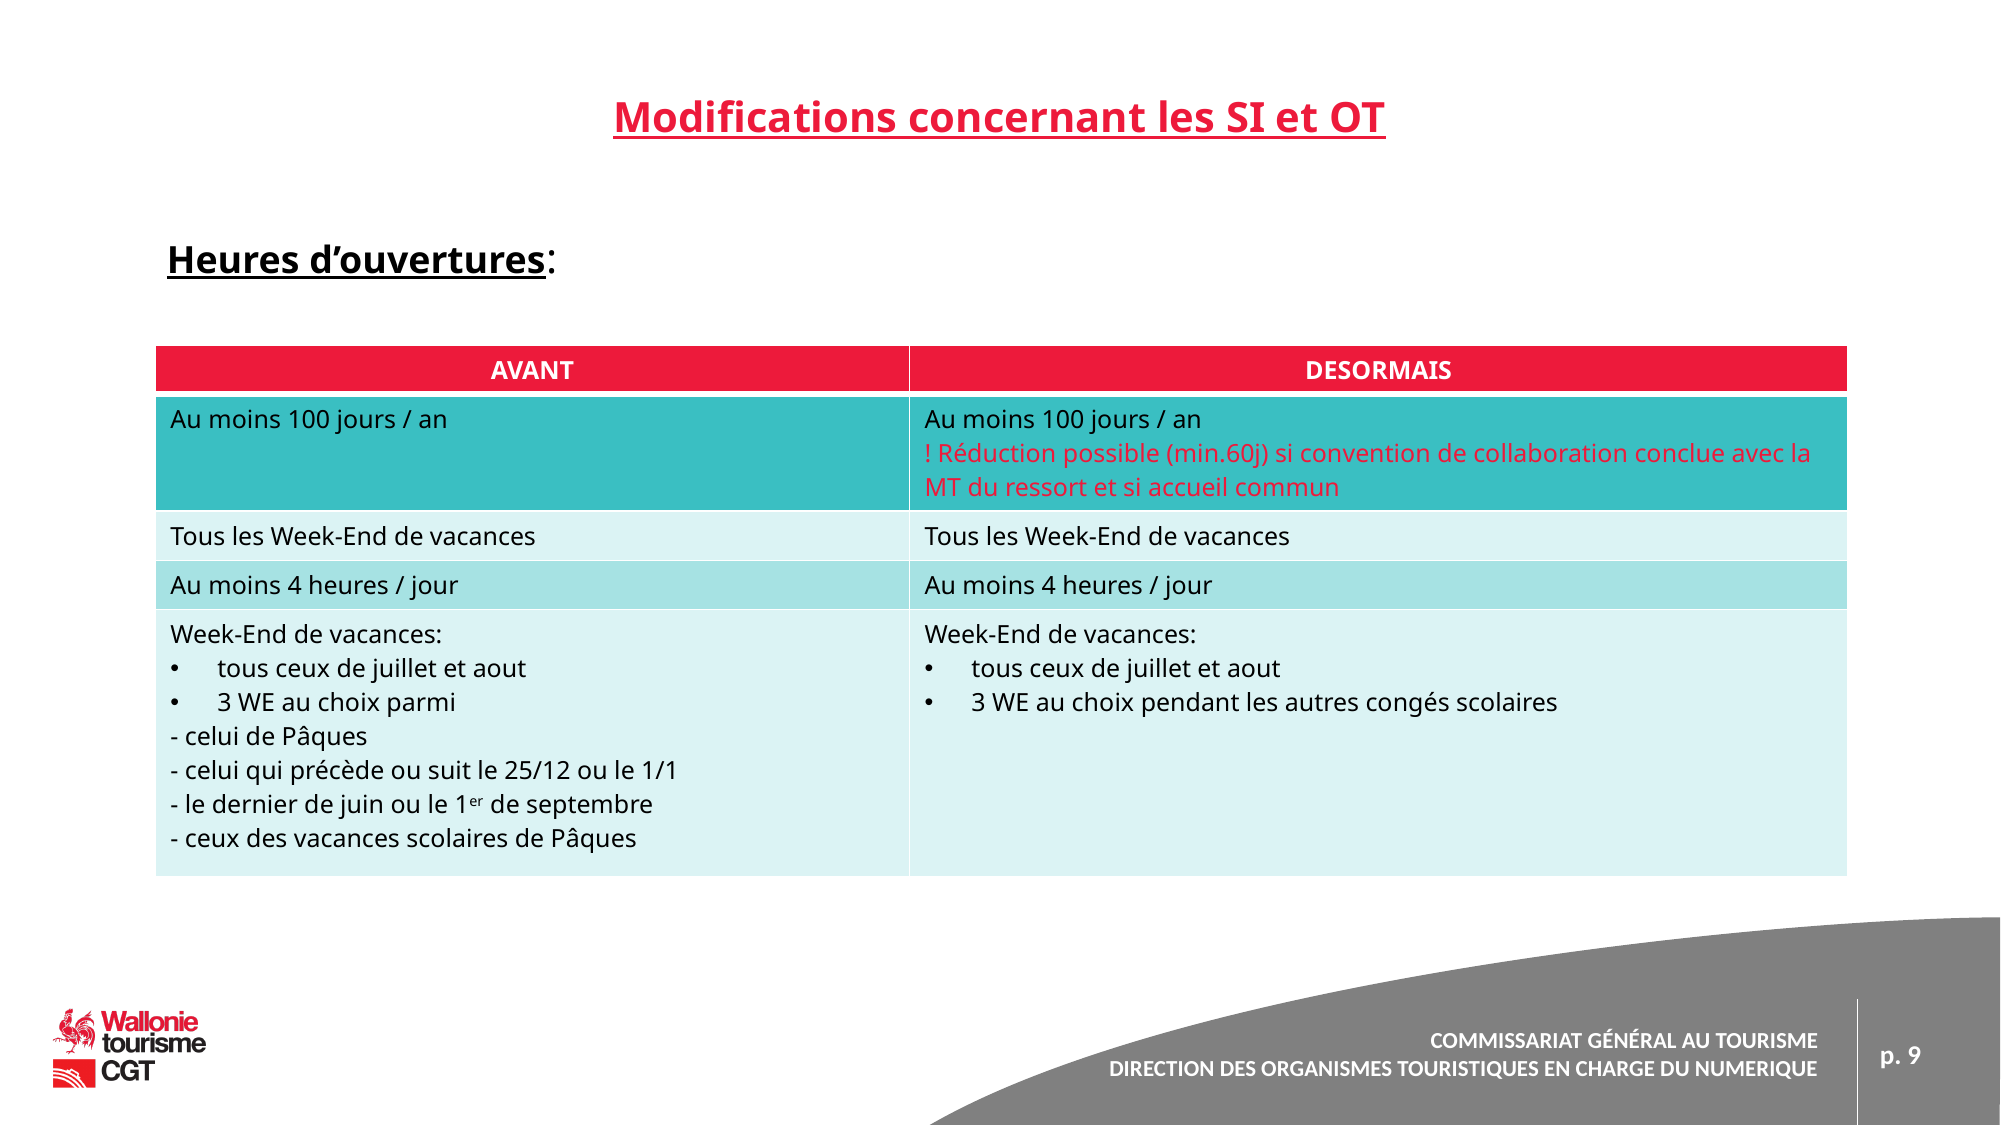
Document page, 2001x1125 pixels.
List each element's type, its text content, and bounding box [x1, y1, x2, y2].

table_header DESORMAIS [910, 346, 1847, 391]
table_cell Au moins 100 jours / an [156, 397, 909, 510]
table_cell Tous les Week-End de vacances [910, 512, 1847, 560]
table_cell Au moins 4 heures / jour [156, 561, 909, 609]
table_cell Au moins 100 jours / an ! Réduction possible (min.60j) si convention de collaboration conclue avec la MT du ressort et si accueil commun [910, 397, 1847, 510]
table_cell Week-End de vacances: tous ceux de juillet et aout 3 WE au choix pendant les autres congés scolaires [910, 610, 1847, 876]
subtitle Modifications concernant les SI et OT Heures d’ouvertures: [151, 89, 1848, 877]
table_cell Week-End de vacances: tous ceux de juillet et aout 3 WE au choix parmi - celui de Pâques - celui qui précède ou suit le 25/12 ou le 1/1 - le dernier de juin ou le 1er de septembre - ceux des vacances scolaires de Pâques [156, 610, 909, 876]
table_cell Tous les Week-End de vacances [156, 512, 909, 560]
table_cell Au moins 4 heures / jour [910, 561, 1847, 609]
table_header AVANT [156, 346, 909, 391]
